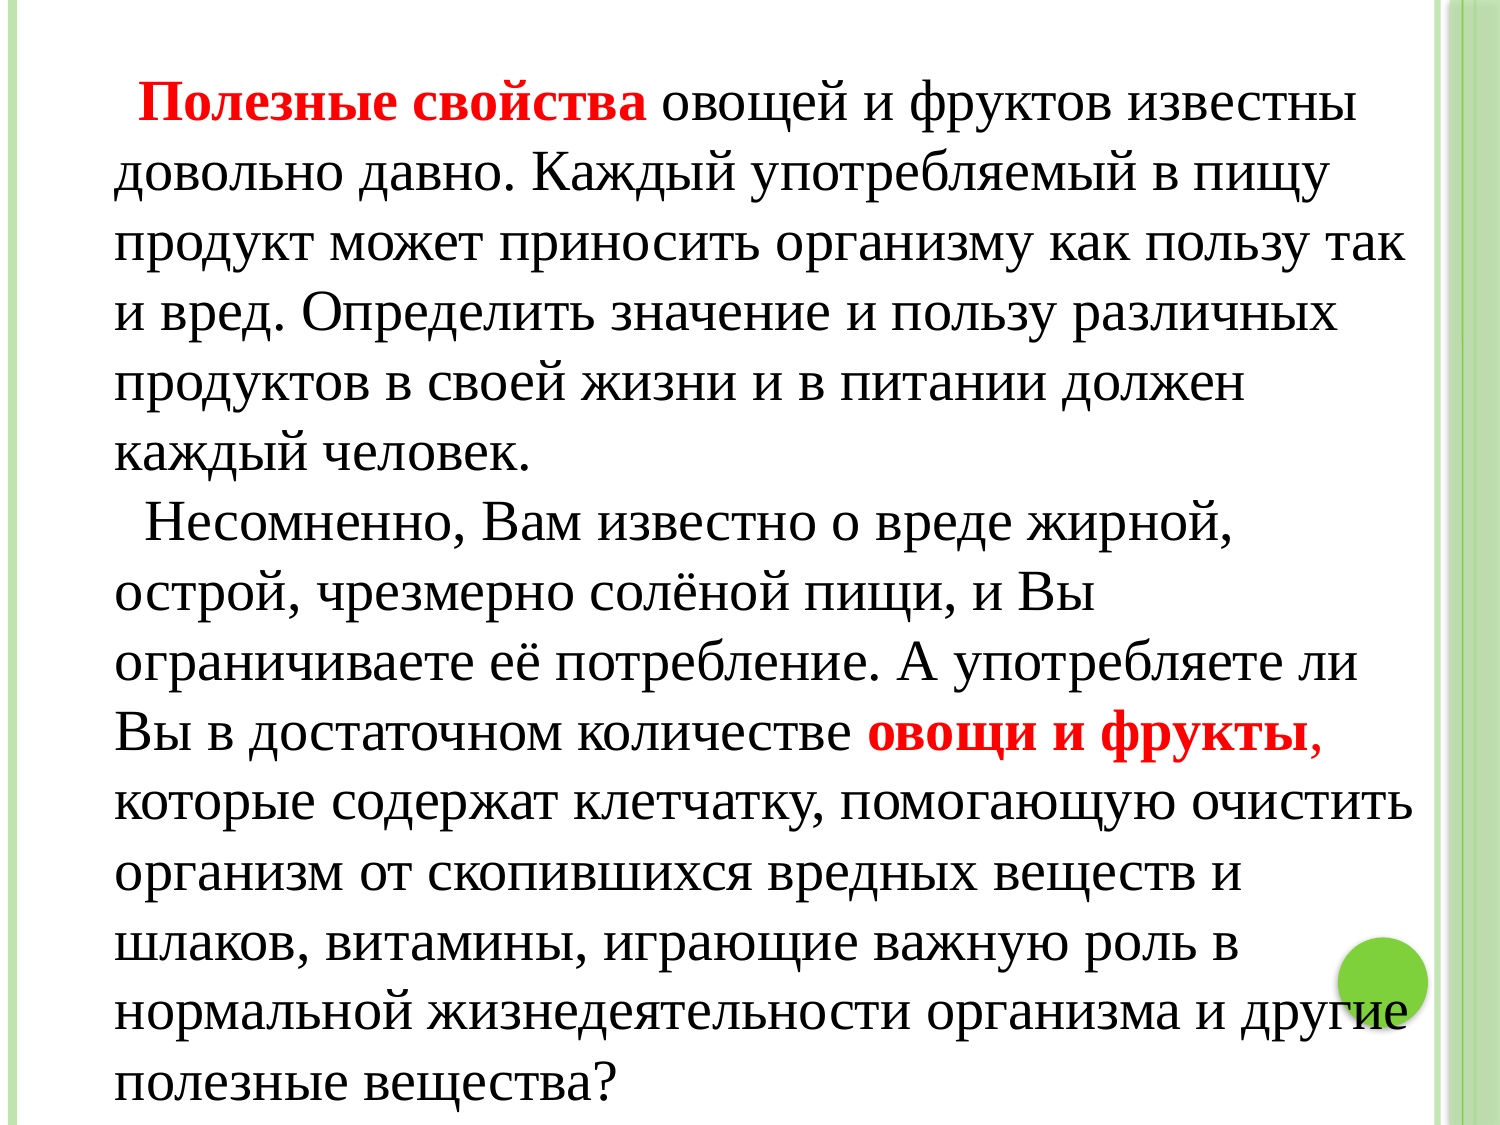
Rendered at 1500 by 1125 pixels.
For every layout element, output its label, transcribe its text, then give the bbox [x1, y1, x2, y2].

text_box Полезные свойства овощей и фруктов известны довольно давно. Каждый употребляемый в пищу продукт может приносить организму как пользу так и вред. Определить значение и пользу различных продуктов в своей жизни и в питании должен каждый человек. Несомненно, Вам известно о вреде жирной, острой, чрезмерно солёной пищи, и Вы ограничиваете её потребление. А употребляете ли Вы в достаточном количестве овощи и фрукты, которые содержат клетчатку, помогающую очистить организм от скопившихся вредных веществ и шлаков, витамины, играющие важную роль в нормальной жизнедеятельности организма и другие полезные вещества? [100, 54, 1436, 1119]
